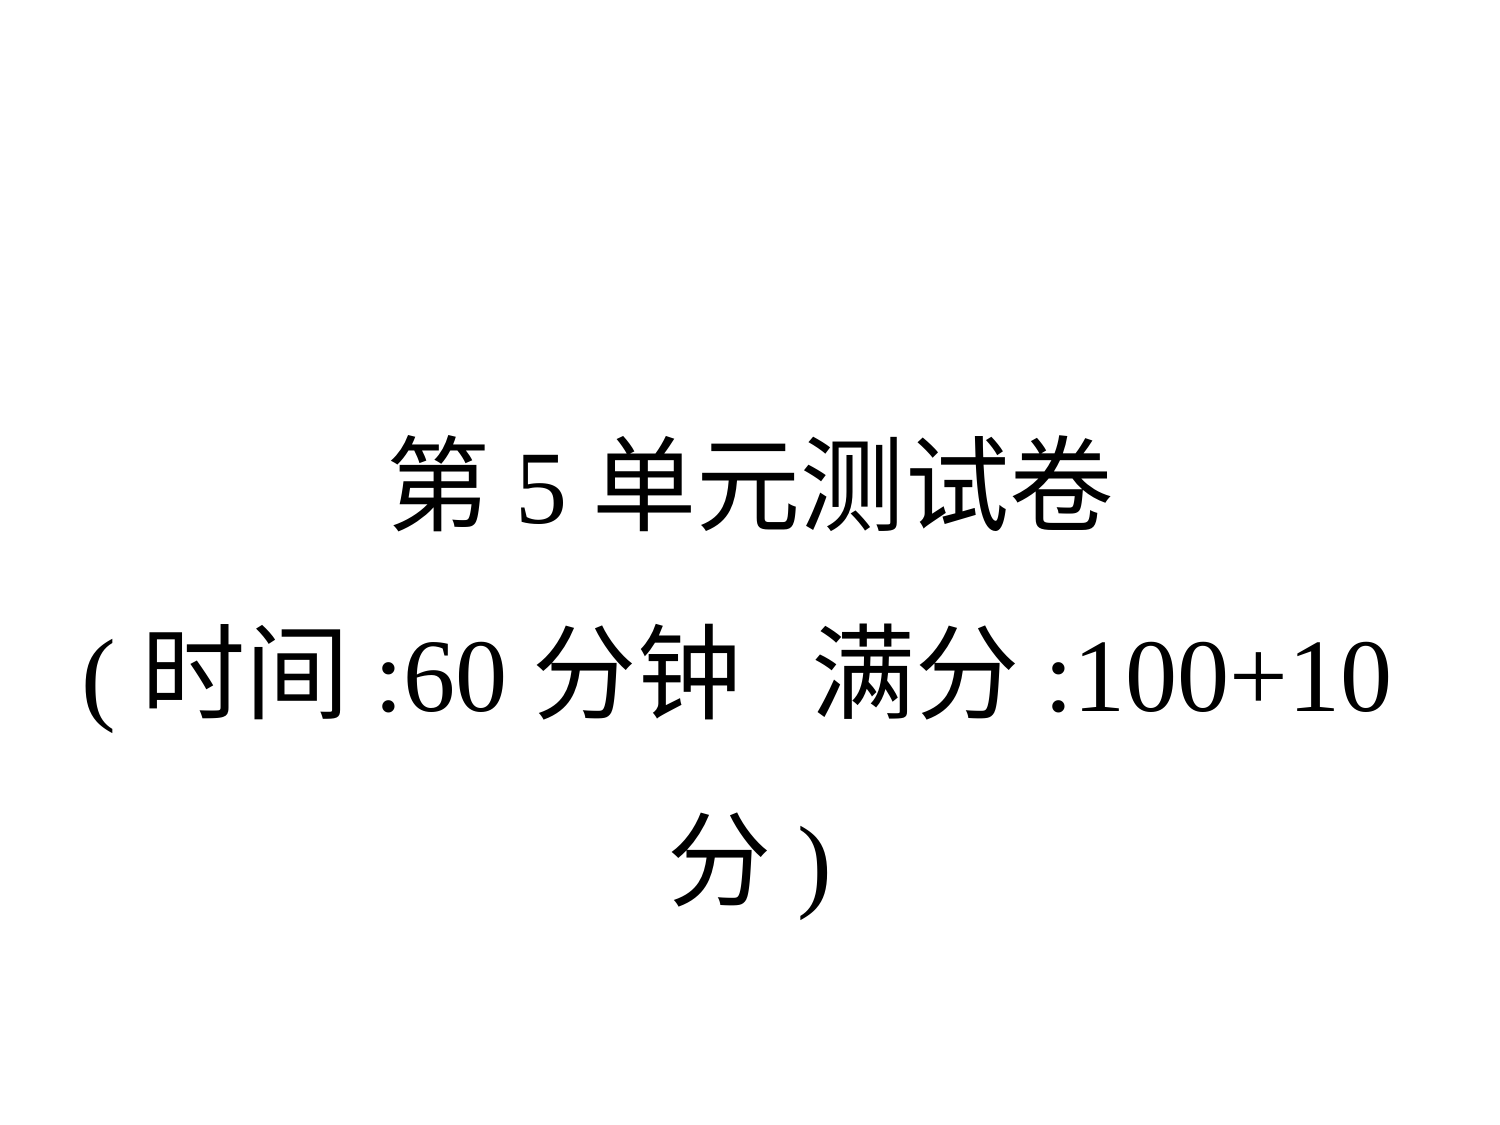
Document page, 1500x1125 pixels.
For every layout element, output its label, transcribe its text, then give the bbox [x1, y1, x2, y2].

text_box 第5单元测试卷 (时间:60分钟 满分:100+10分) [0, 349, 1500, 927]
